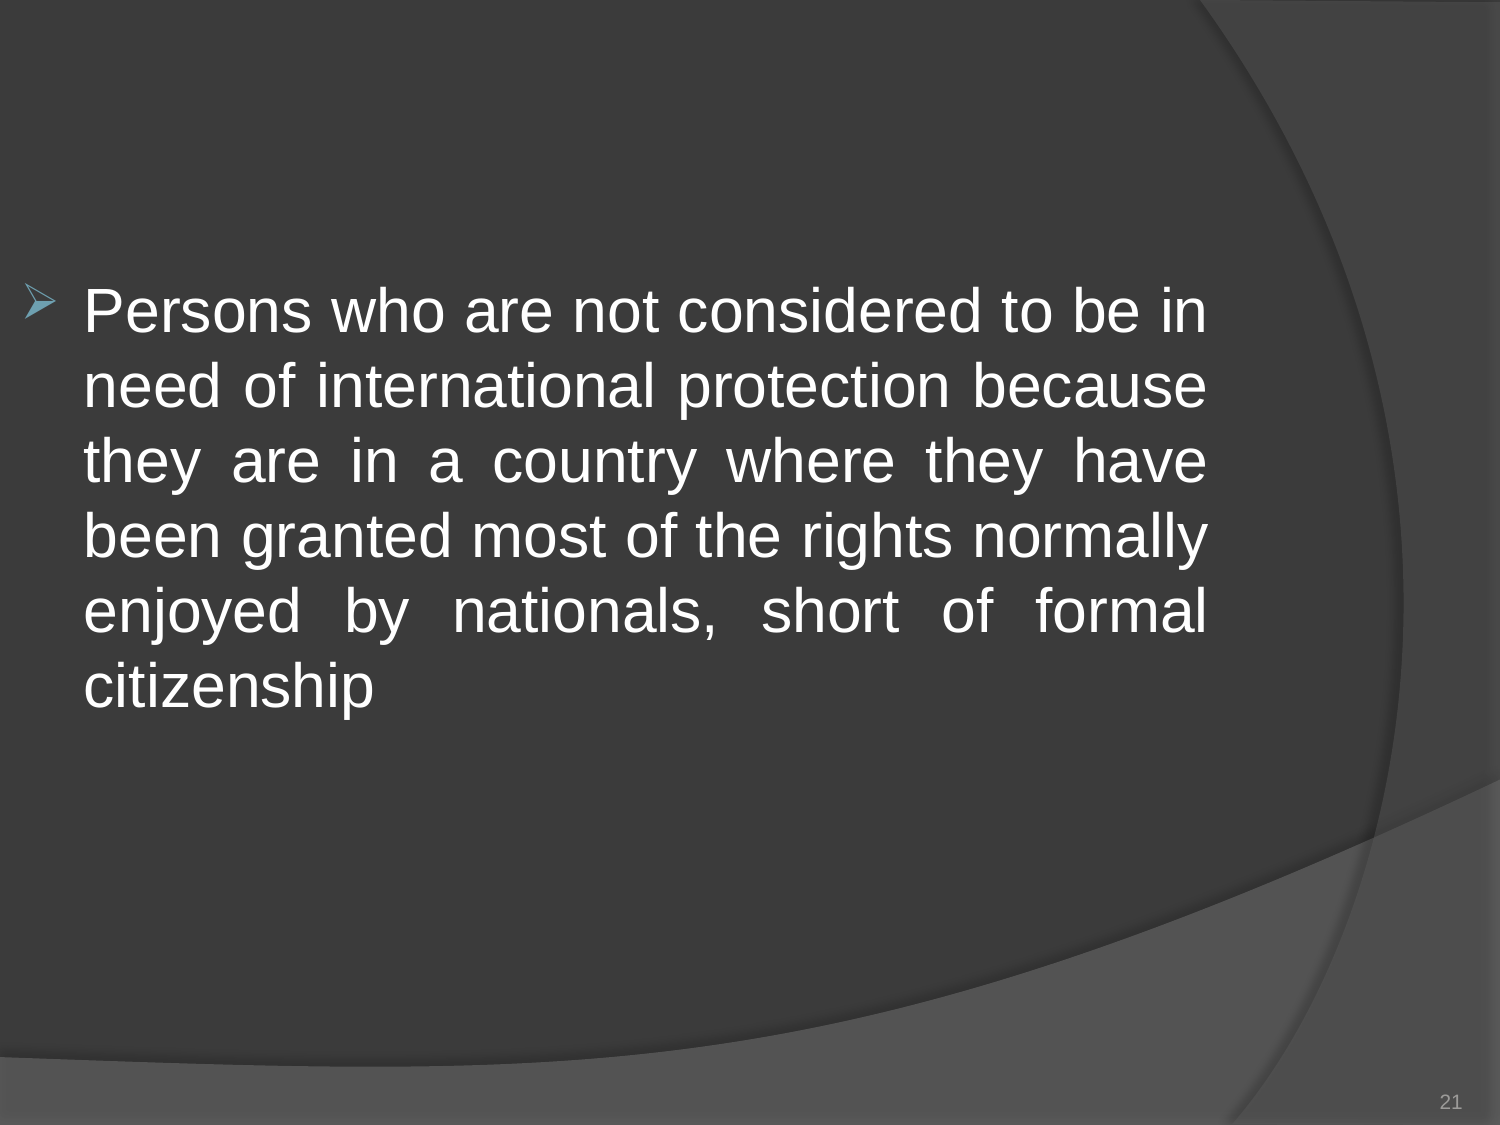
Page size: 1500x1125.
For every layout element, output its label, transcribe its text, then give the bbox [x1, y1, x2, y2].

slide_number 21 [1337, 1053, 1463, 1114]
list Persons who are not considered to be in need of international protection because they are in a country where they have been granted most of the rights normally enjoyed by nationals, short of formal citizenship [0, 262, 1225, 1005]
